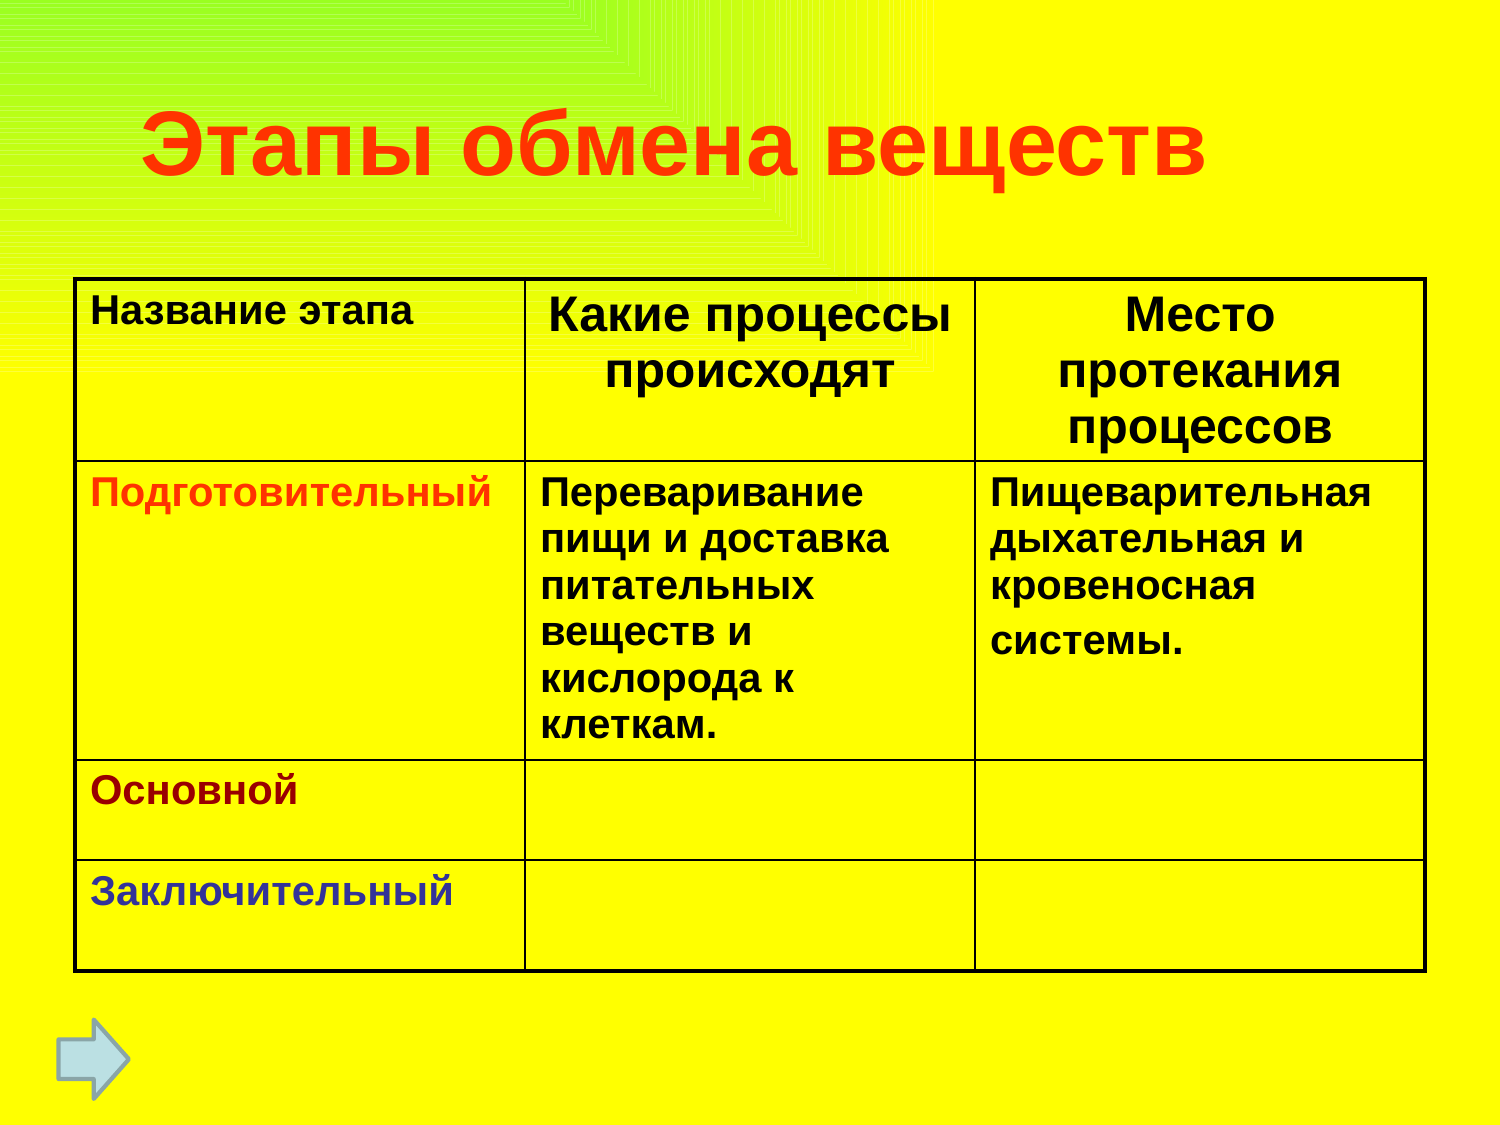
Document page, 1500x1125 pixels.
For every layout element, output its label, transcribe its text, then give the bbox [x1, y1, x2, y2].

table_cell Подготовительный [77, 462, 524, 759]
table_cell Пищеварительная дыхательная и кровеносная системы. [976, 462, 1423, 759]
text_box [56, 1017, 131, 1101]
table_cell [526, 761, 974, 859]
table_cell [976, 761, 1423, 859]
table_cell [976, 861, 1423, 969]
table_cell Заключительный [77, 861, 524, 969]
table_header Какие процессы происходят [526, 281, 974, 460]
table_cell [526, 861, 974, 969]
table_cell Основной [77, 761, 524, 859]
table_header Место протекания процессов [976, 281, 1423, 460]
title Этапы обмена веществ [0, 44, 1351, 233]
table_cell Переваривание пищи и доставка питательных веществ и кислорода к клеткам. [526, 462, 974, 759]
table_header Название этапа [77, 281, 524, 460]
